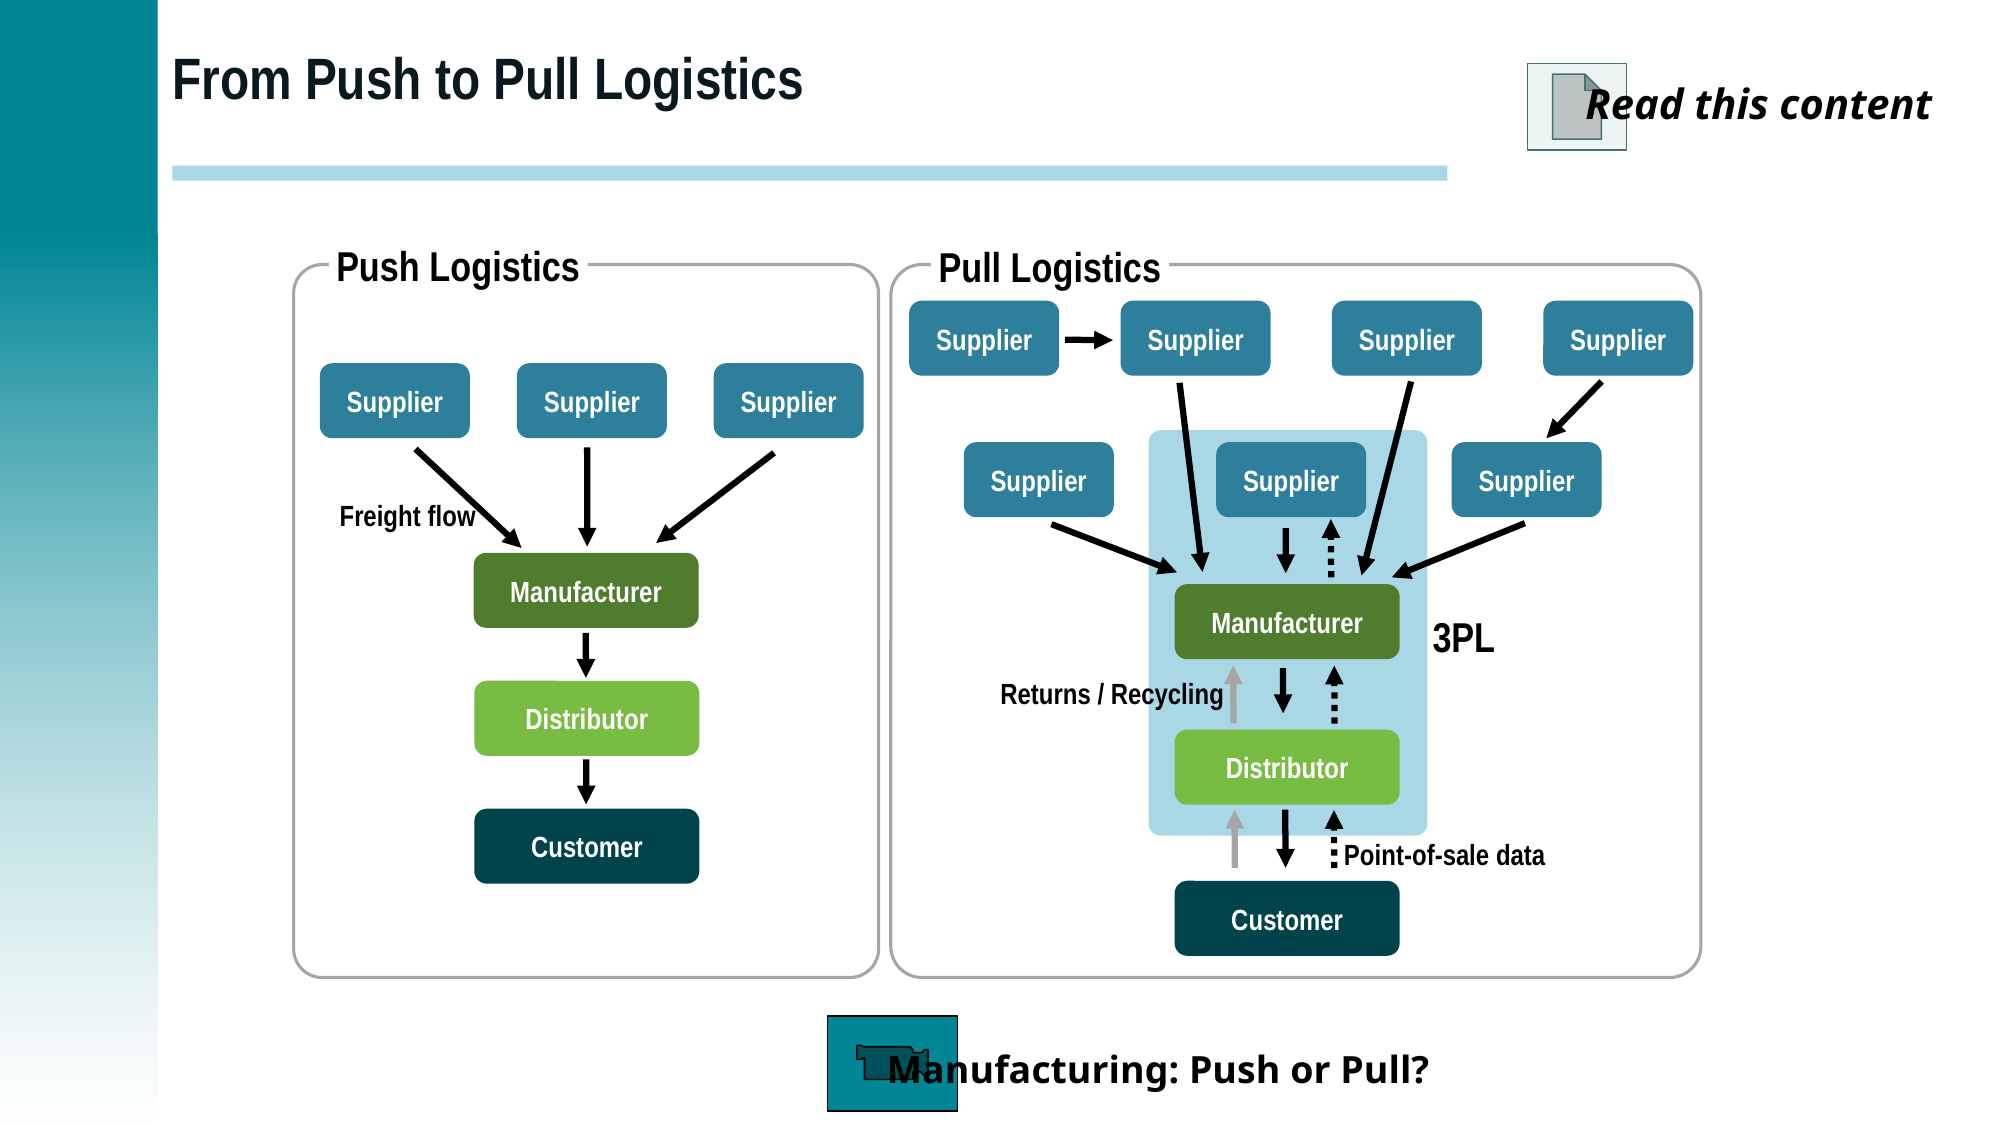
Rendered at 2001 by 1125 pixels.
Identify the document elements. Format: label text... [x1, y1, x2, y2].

text_box Read this content [1570, 70, 1947, 136]
text_box [1527, 63, 1627, 150]
text_box Distributor [472, 678, 702, 758]
text_box Supplier [1329, 298, 1485, 378]
text_box Supplier [711, 361, 866, 441]
title From Push to Pull Logistics [157, 1, 1956, 152]
text_box Supplier [907, 298, 1062, 378]
text_box Manufacturing: Push or Pull? [872, 1039, 1445, 1099]
text_box Supplier [514, 361, 670, 441]
text_box [293, 264, 879, 978]
text_box Supplier [317, 361, 472, 441]
text_box Supplier [1541, 298, 1696, 378]
text_box [579, 632, 593, 678]
text_box Supplier [1449, 440, 1604, 520]
text_box [890, 264, 1701, 978]
text_box Supplier [961, 440, 1116, 520]
text_box [656, 452, 775, 543]
text_box Customer [1172, 878, 1402, 958]
text_box Distributor [1172, 727, 1402, 807]
text_box Manufacturer [471, 550, 701, 630]
text_box Pull Logistics [931, 240, 1169, 291]
text_box [827, 1016, 958, 1112]
text_box Freight flow [339, 496, 477, 532]
text_box Supplier [1214, 440, 1369, 520]
text_box [580, 447, 594, 547]
text_box Supplier [1118, 298, 1273, 378]
text_box Push Logistics [328, 239, 588, 290]
text_box [579, 759, 593, 805]
text_box Manufacturer [1172, 582, 1402, 662]
text_box Customer [472, 806, 702, 886]
text_box [477, 506, 522, 548]
